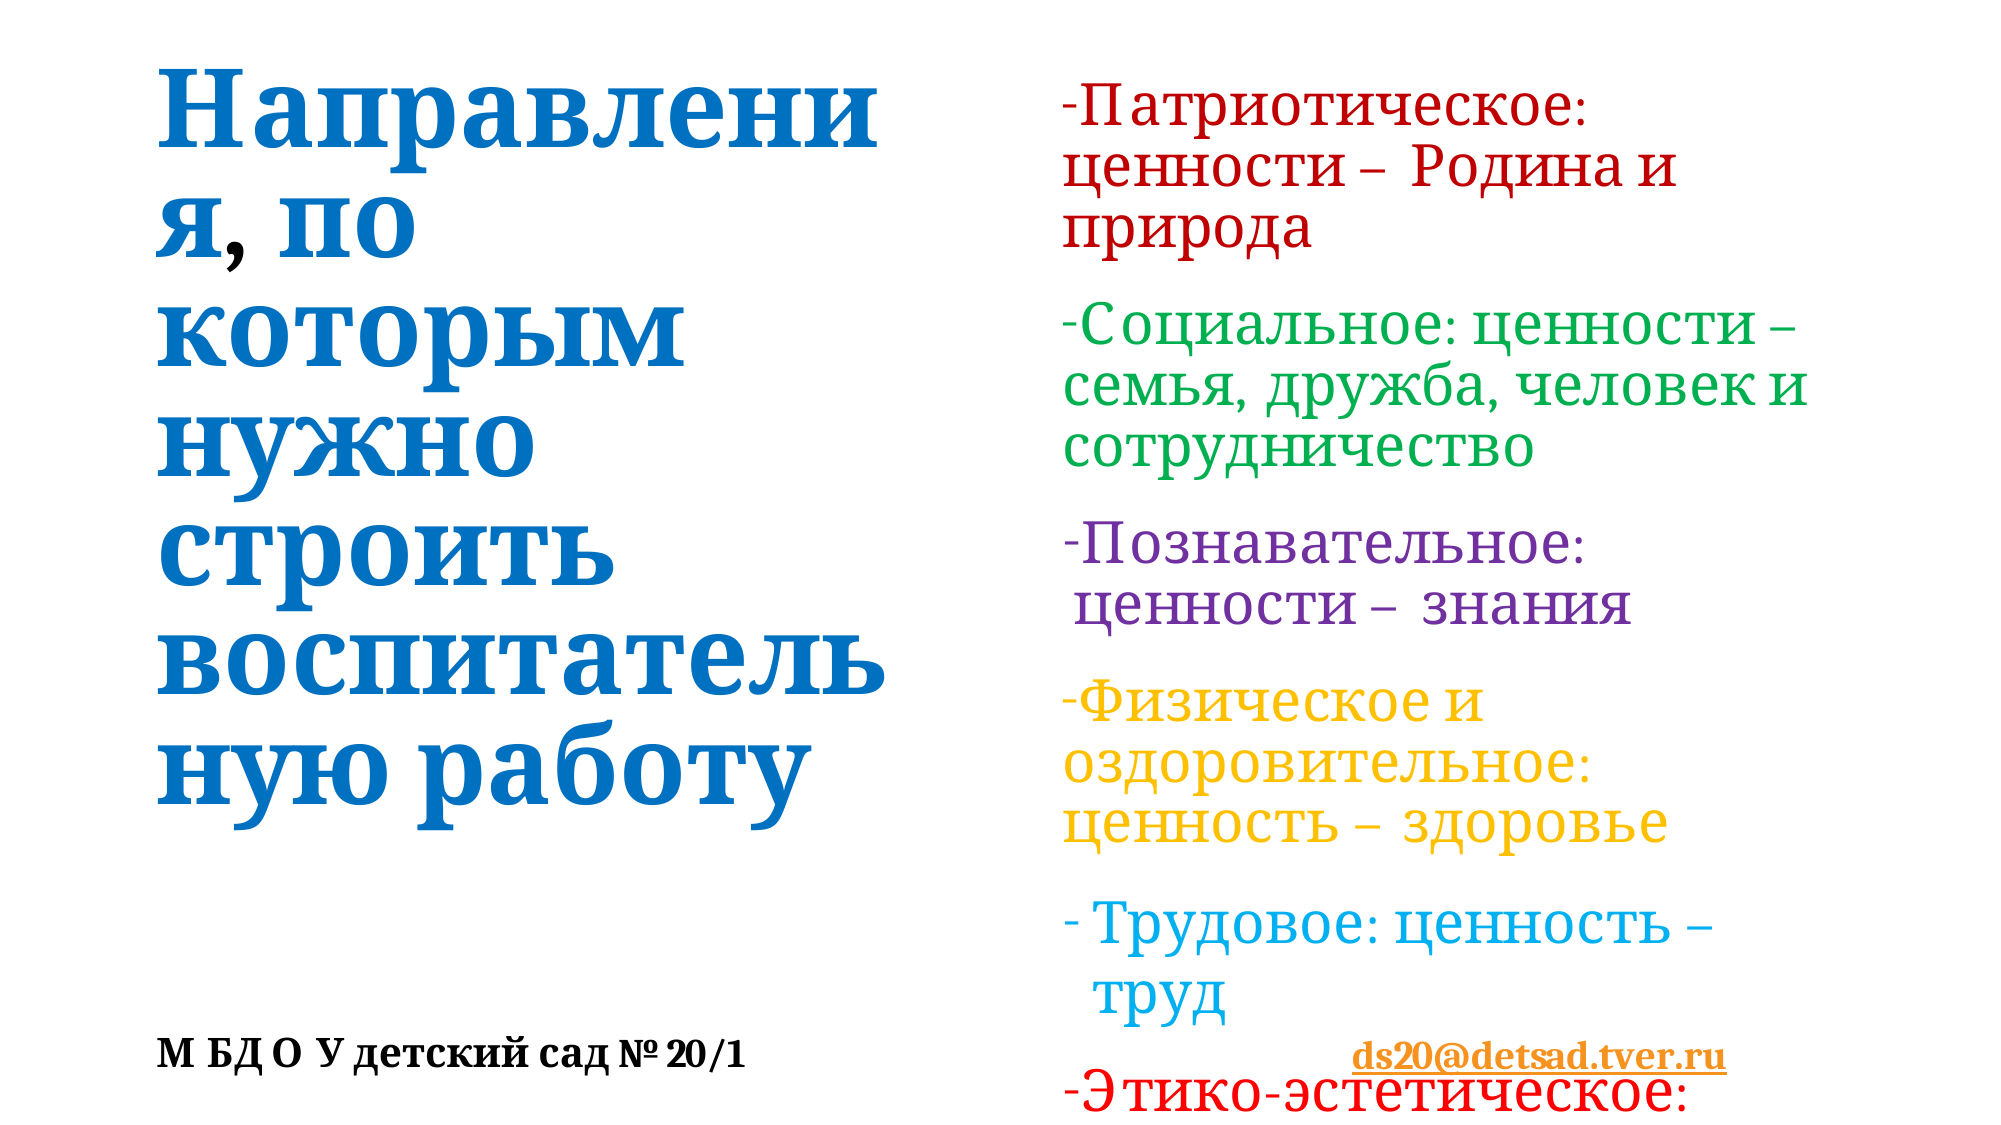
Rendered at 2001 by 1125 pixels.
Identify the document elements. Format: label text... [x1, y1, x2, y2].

slide_number М БДО У детский сад №20/1 [154, 1031, 913, 1125]
text_box Направления, по которым нужно строить воспитательную работу [154, 60, 963, 826]
text_box Патриотическое: ценности – Родина и природа Социальное: ценности – семья, дружба, человек и сотрудничество Познавательное: ценности – знания Физическое и оздоровительное: ценность – здоровье Трудовое: ценность – труд Этико-эстетическое: ценности – культура и красота [1060, 76, 1882, 1125]
